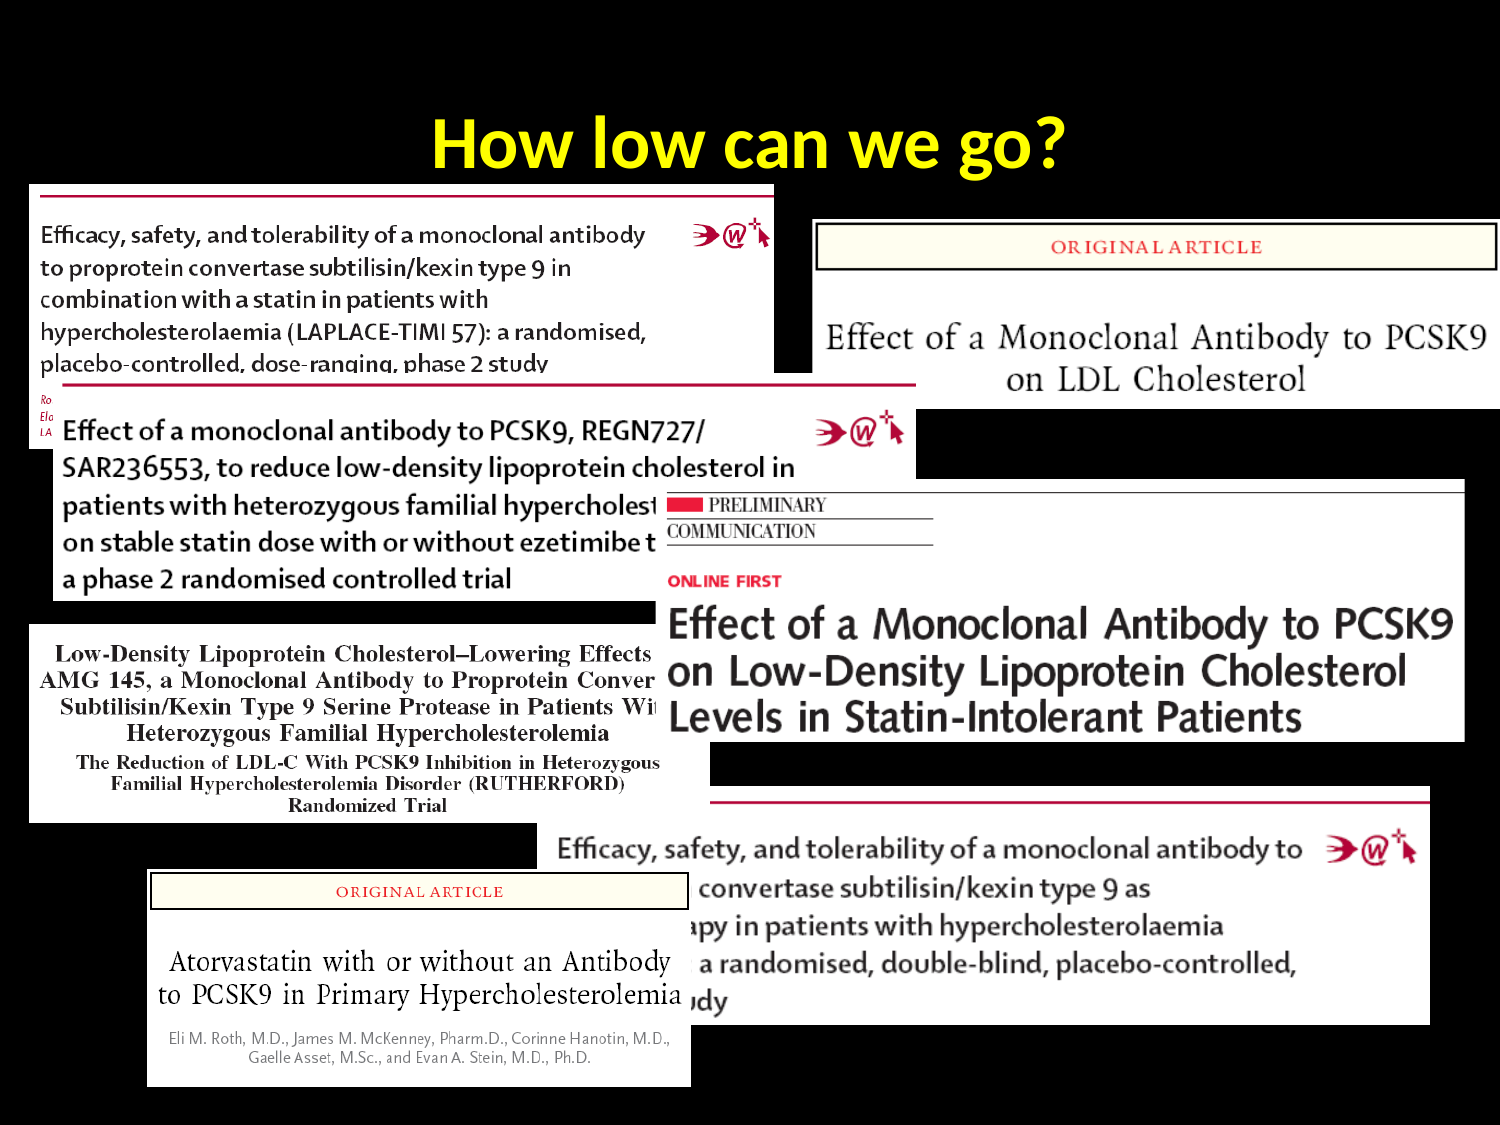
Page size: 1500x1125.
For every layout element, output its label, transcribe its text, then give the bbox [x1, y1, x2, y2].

picture [29, 184, 1500, 1087]
title How low can we go? [75, 45, 1425, 233]
